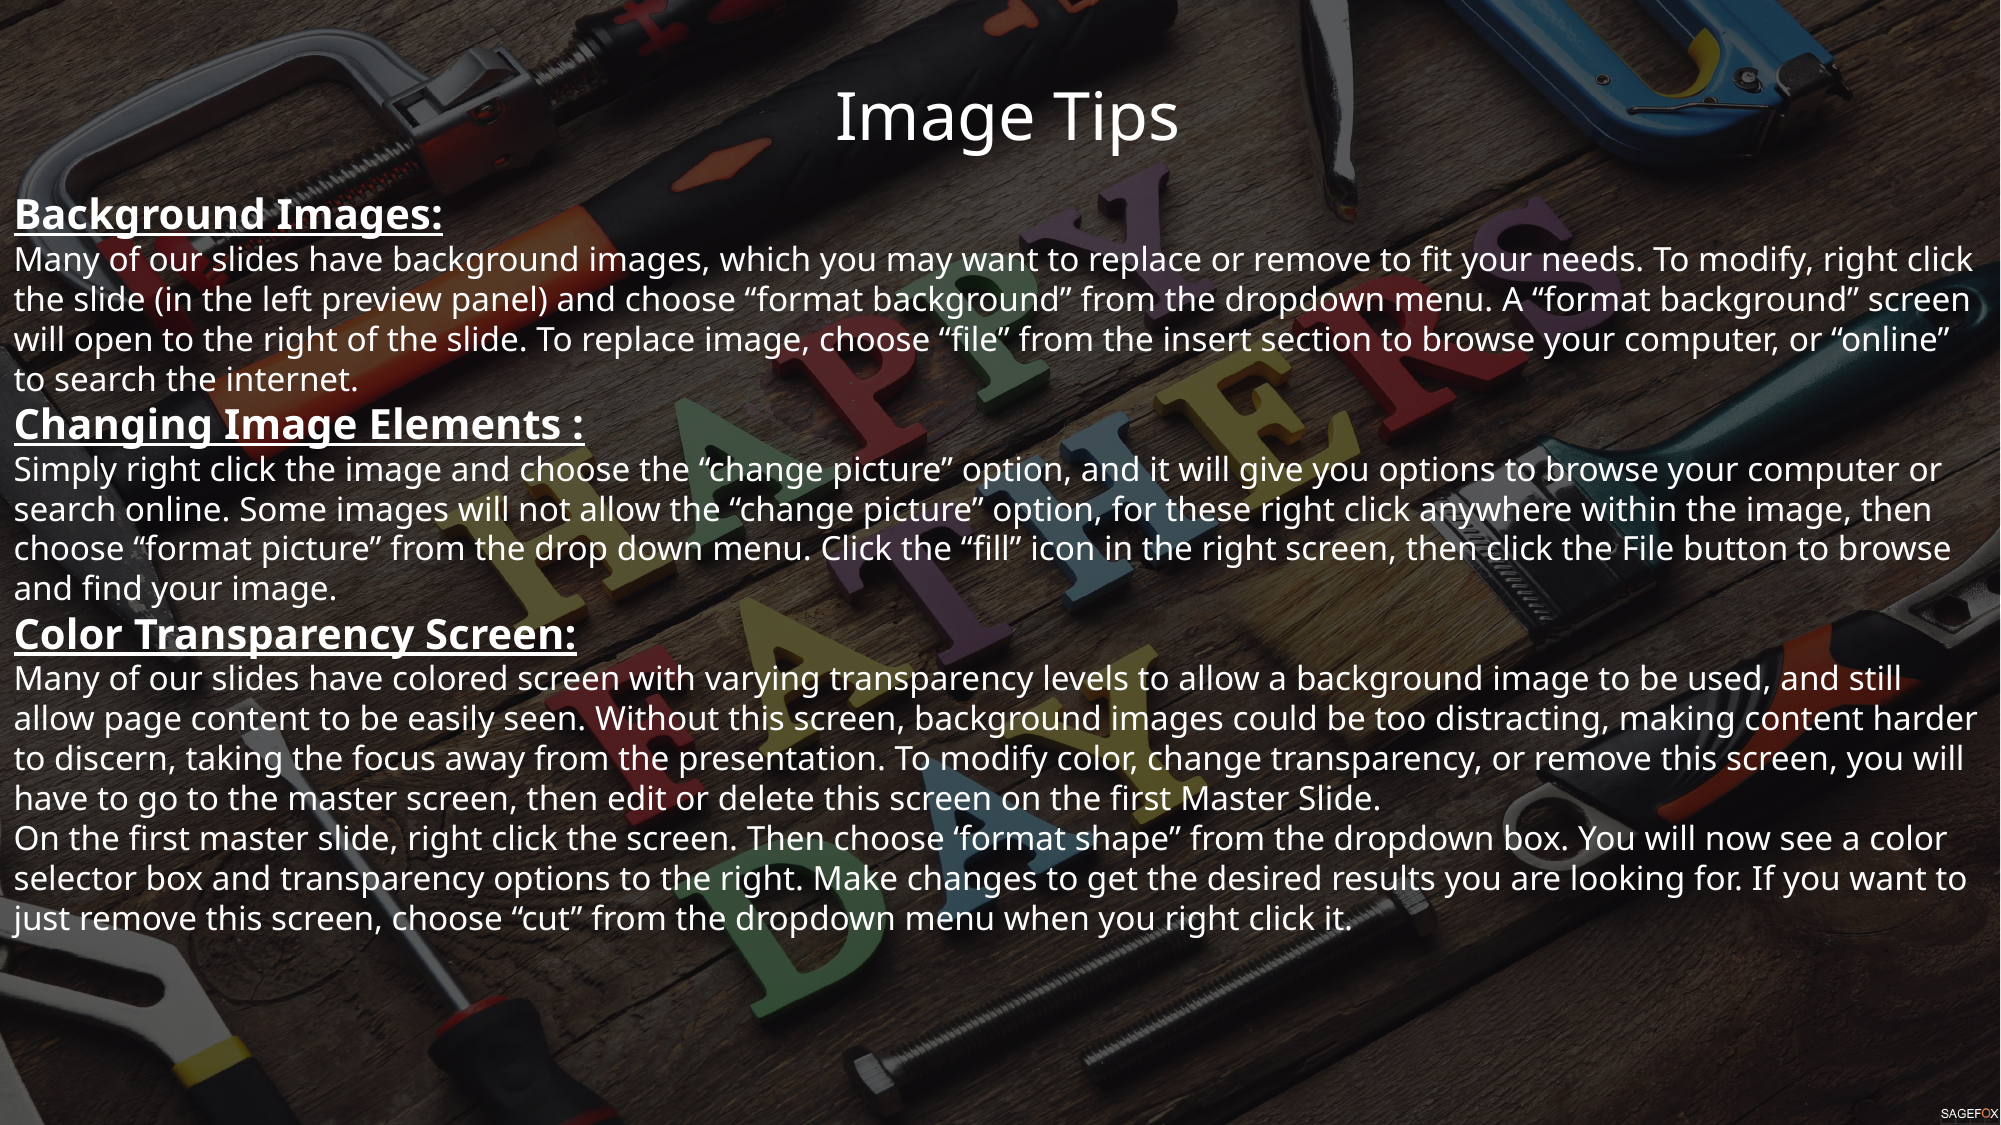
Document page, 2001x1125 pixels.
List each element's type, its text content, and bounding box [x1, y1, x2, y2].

title Image Tips [597, 59, 1420, 177]
text_box Background Images: Many of our slides have background images, which you may want to replace or remove to fit your needs. To modify, right click the slide (in the left preview panel) and choose “format background” from the dropdown menu. A “format background” screen will open to the right of the slide. To replace image, choose “file” from the insert section to browse your computer, or “online” to search the internet. Changing Image Elements : Simply right click the image and choose the “change picture” option, and it will give you options to browse your computer or search online. Some images will not allow the “change picture” option, for these right click anywhere within the image, then choose “format picture” from the drop down menu. Click the “fill” icon in the right screen, then click the File button to browse and find your image. Color Transparency Screen: Many of our slides have colored screen with varying transparency levels to allow a background image to be used, and still allow page content to be easily seen. Without this screen, background images could be too distracting, making content harder to discern, taking the focus away from the presentation. To modify color, change transparency, or remove this screen, you will have to go to the master screen, then edit or delete this screen on the first Master Slide. On the first master slide, right click the screen. Then choose ‘format shape” from the dropdown box. You will now see a color selector box and transparency options to the right. Make changes to get the desired results you are looking for. If you want to just remove this screen, choose “cut” from the dropdown menu when you right click it. [0, 0, 2000, 1125]
